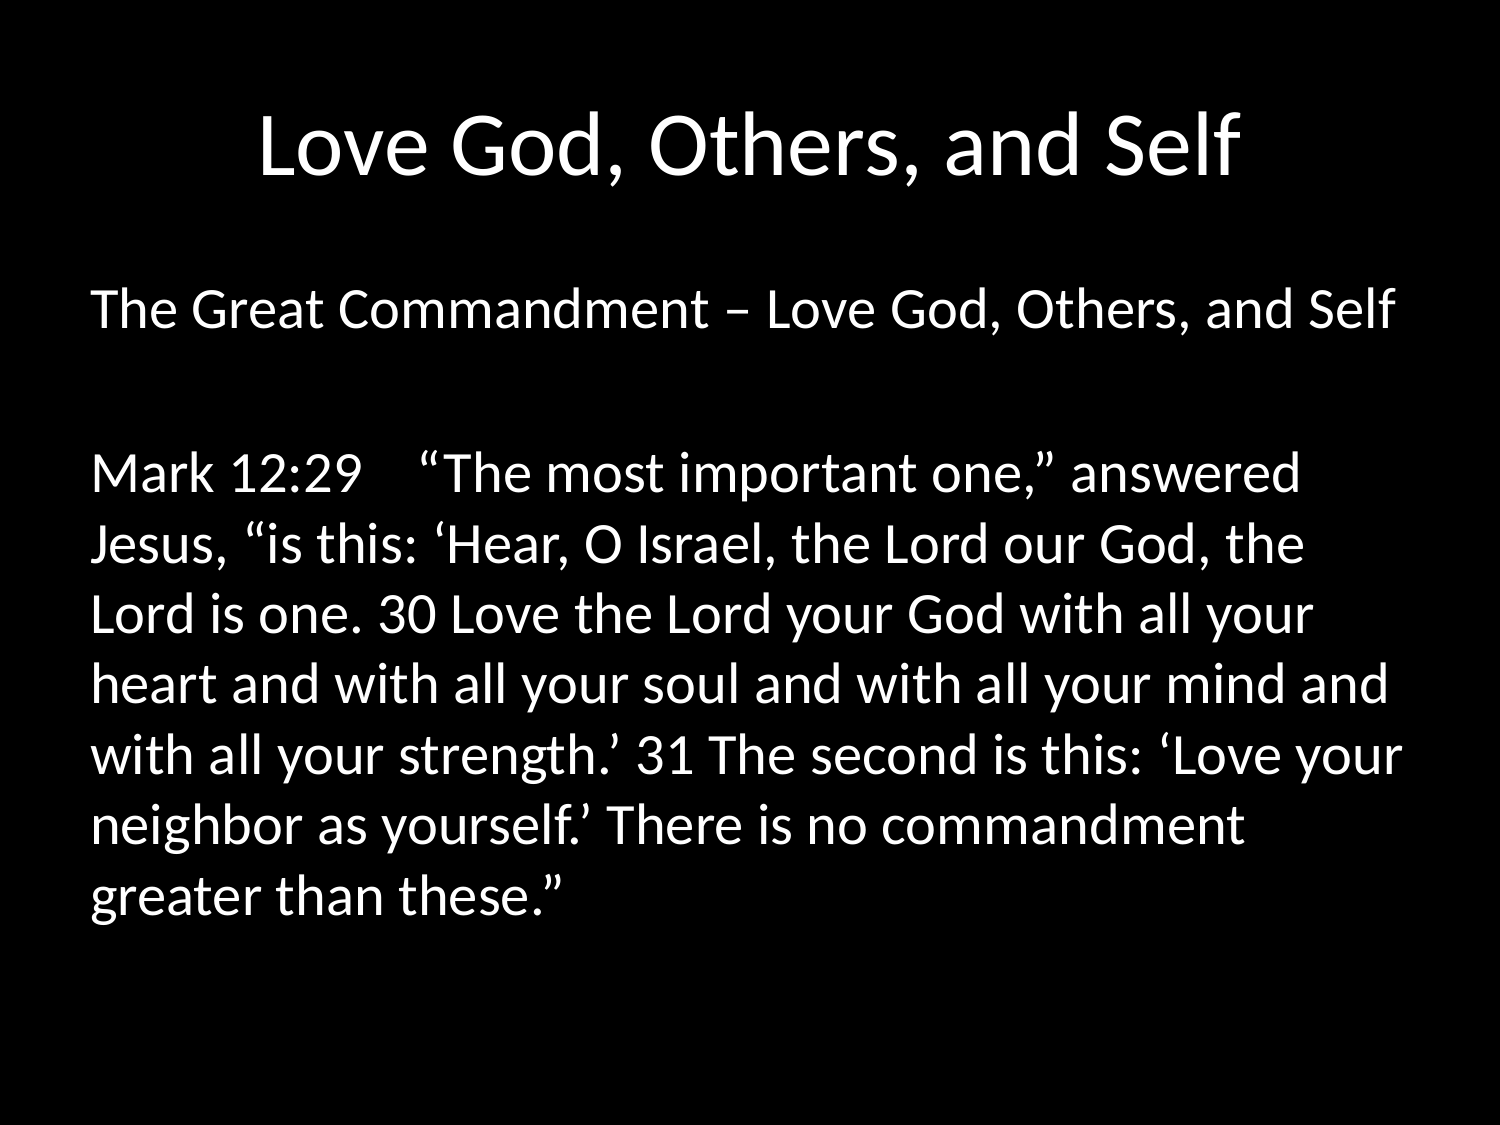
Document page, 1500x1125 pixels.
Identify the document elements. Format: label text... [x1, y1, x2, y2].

list The Great Commandment – Love God, Others, and Self Mark 12:29 “The most important one,” answered Jesus, “is this: ‘Hear, O Israel, the Lord our God, the Lord is one. 30 Love the Lord your God with all your heart and with all your soul and with all your mind and with all your strength.’ 31 The second is this: ‘Love your neighbor as yourself.’ There is no commandment greater than these.” [75, 262, 1425, 1005]
title Love God, Others, and Self [75, 45, 1425, 233]
